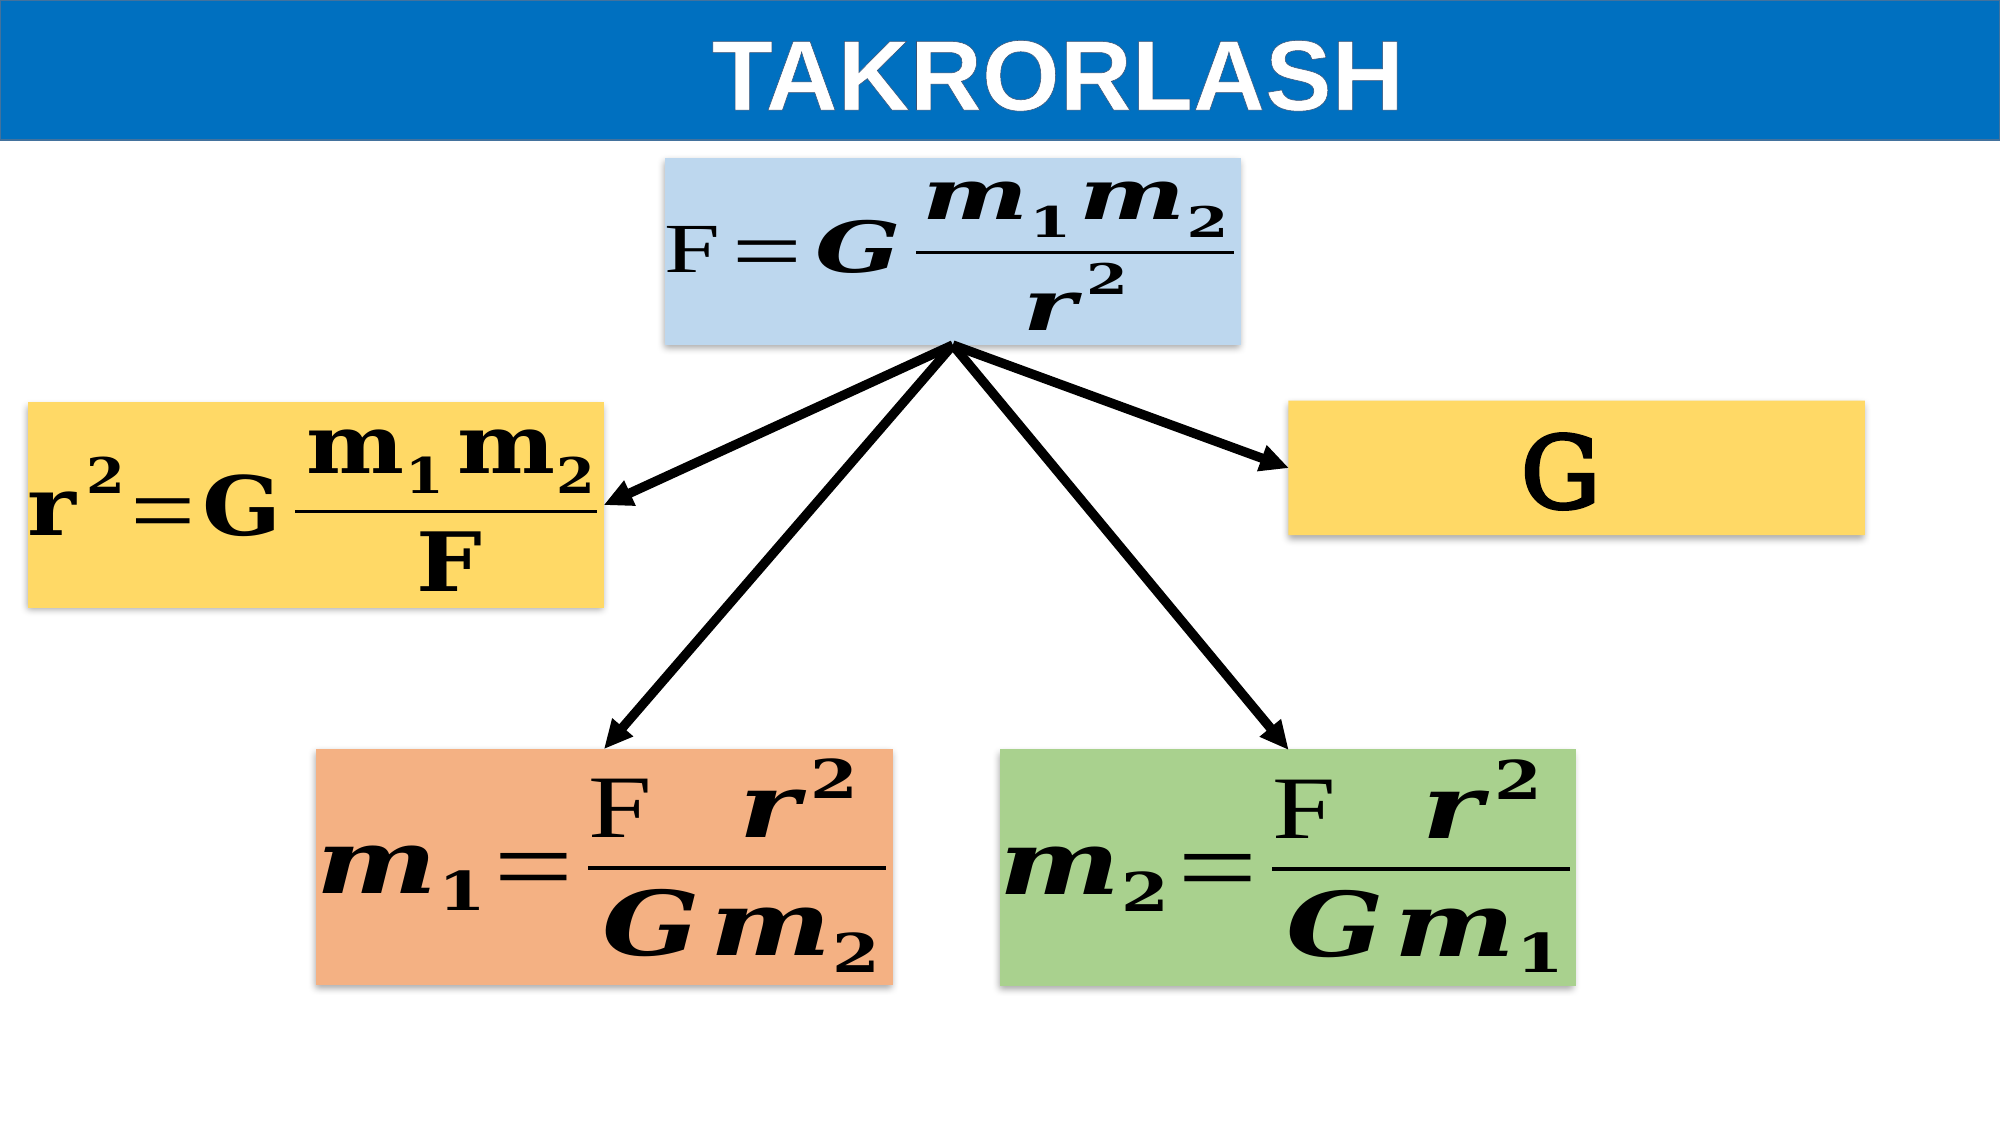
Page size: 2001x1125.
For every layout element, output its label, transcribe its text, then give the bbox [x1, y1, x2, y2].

text_box TAKRORLASH [0, 0, 2000, 141]
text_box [604, 345, 952, 749]
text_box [952, 344, 1289, 750]
